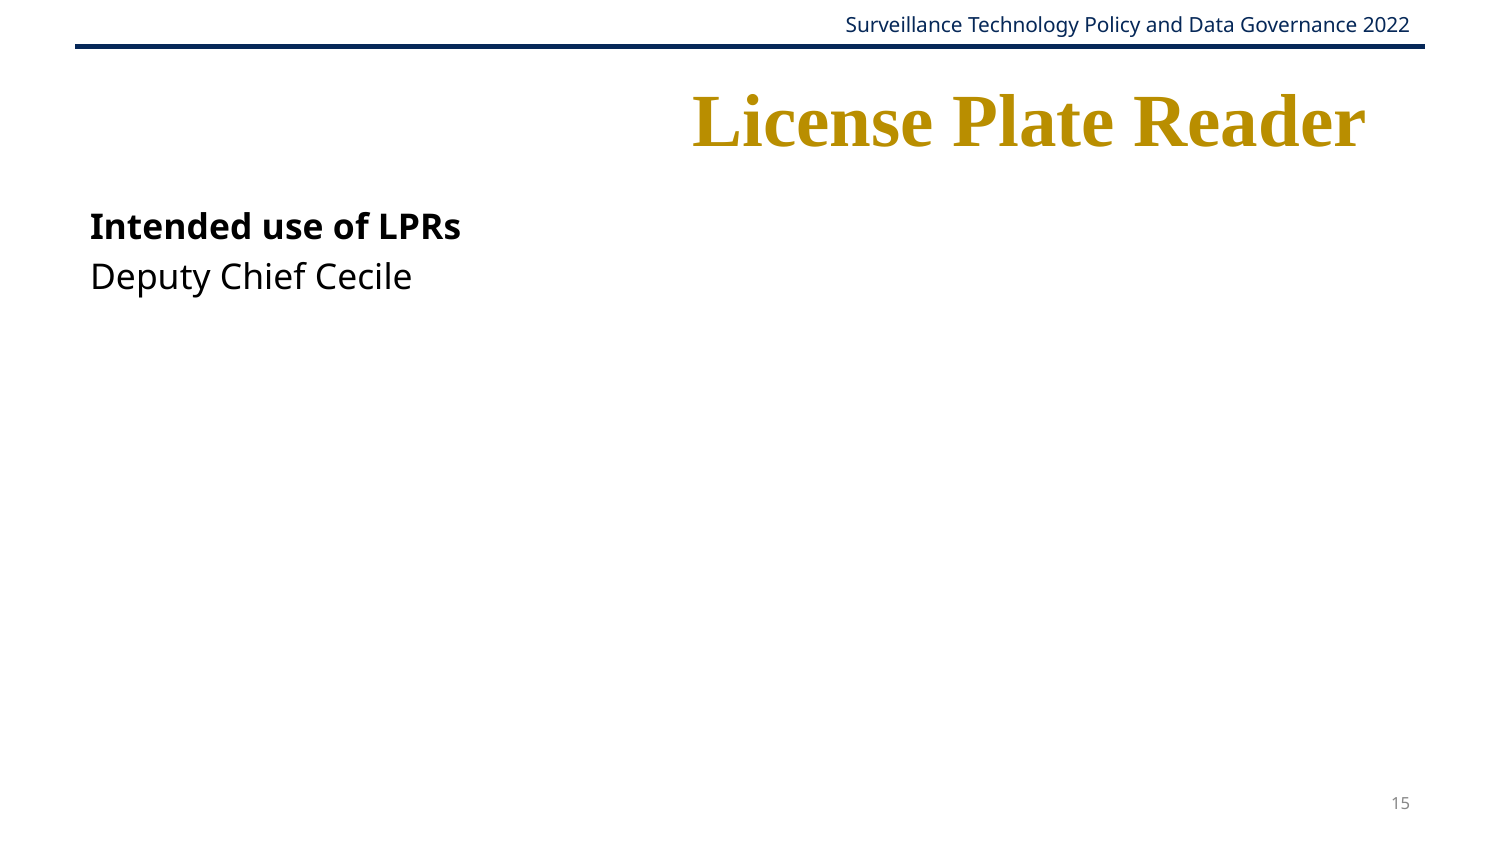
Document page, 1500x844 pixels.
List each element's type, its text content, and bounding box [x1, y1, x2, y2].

list Intended use of LPRs Deputy Chief Cecile [75, 196, 1425, 754]
title License Plate Reader [50, 97, 1400, 225]
